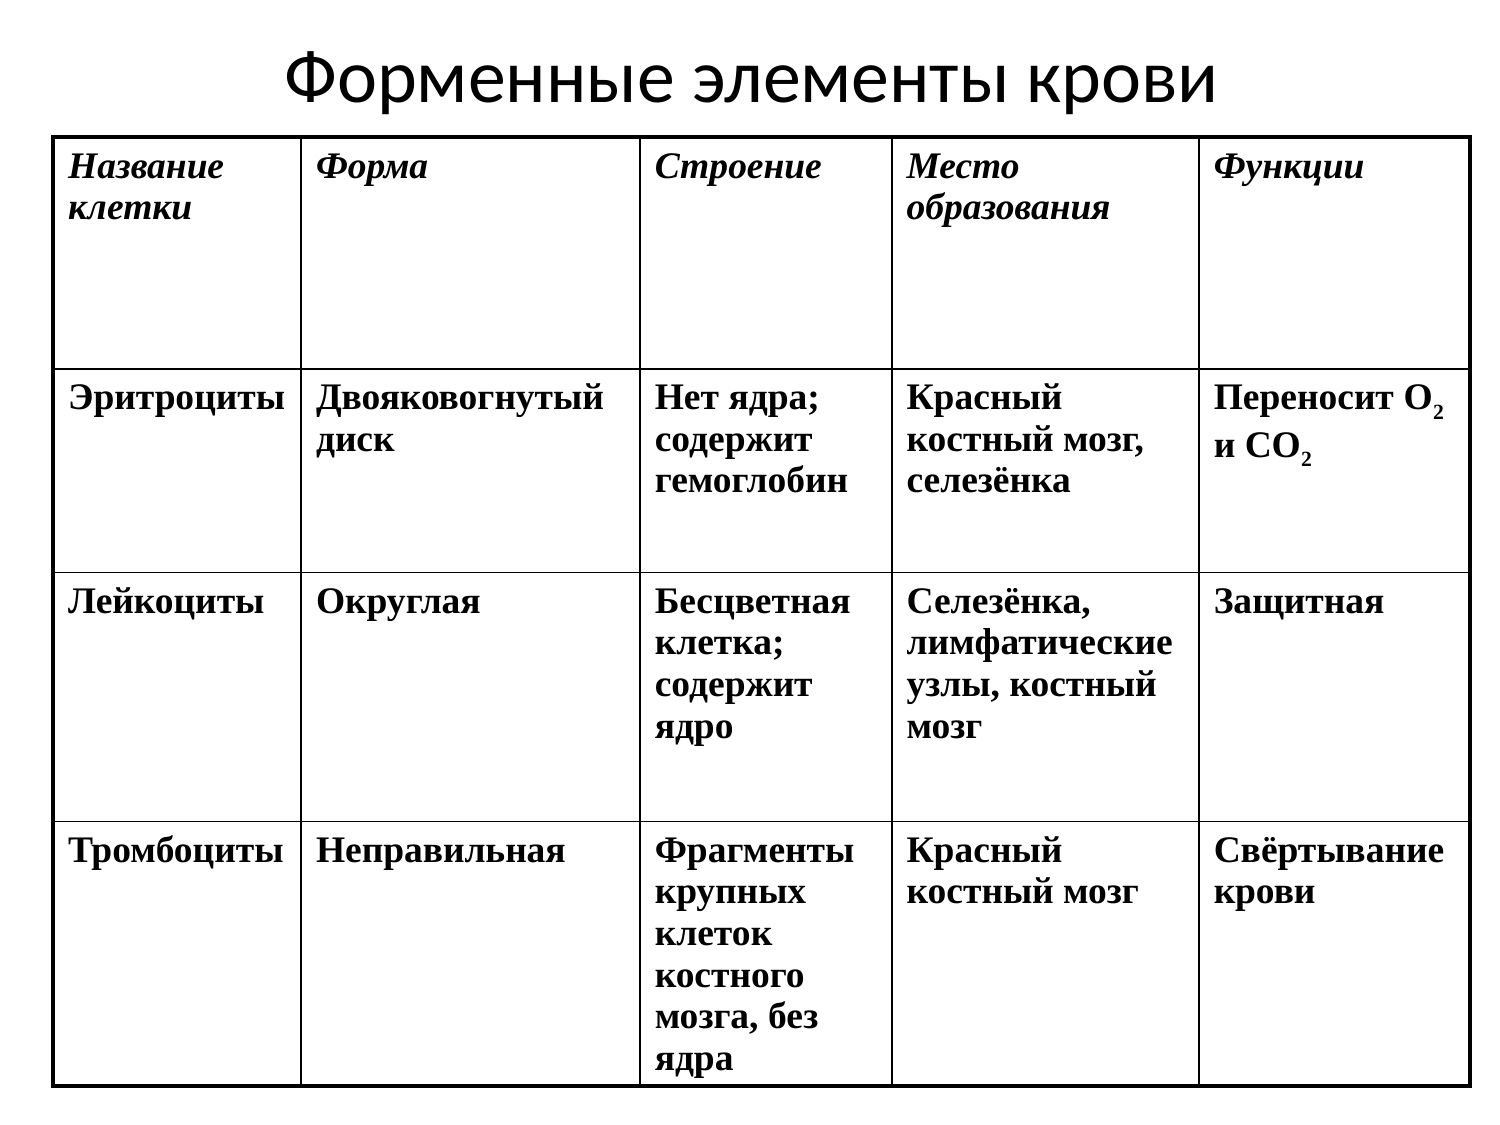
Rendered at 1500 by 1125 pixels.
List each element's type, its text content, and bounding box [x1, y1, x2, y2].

table_cell Неправильная [302, 822, 639, 1084]
table_header Форма [302, 139, 639, 368]
table_header Место образования [893, 139, 1198, 368]
table_cell Селезёнка, лимфатические узлы, костный мозг [893, 573, 1198, 821]
table_cell Нет ядра; содержит гемоглобин [641, 370, 891, 572]
table_cell Эритроциты [55, 370, 300, 572]
table_cell Красный костный мозг, селезёнка [893, 370, 1198, 572]
table_cell Бесцветная клетка; содержит ядро [641, 573, 891, 821]
table_cell Красный костный мозг [893, 822, 1198, 1084]
table_cell Защитная [1200, 573, 1468, 821]
table_cell Свёртывание крови [1200, 822, 1468, 1084]
table_cell Фрагменты крупных клеток костного мозга, без ядра [641, 822, 891, 1084]
table_cell Округлая [302, 573, 639, 821]
table_cell Лейкоциты [55, 573, 300, 821]
table_header Название клетки [55, 139, 300, 368]
table_cell Двояковогнутый диск [302, 370, 639, 572]
table_cell Тромбоциты [55, 822, 300, 1084]
title Форменные элементы крови [76, 19, 1427, 126]
table_cell Переносит О2 и СО2 [1200, 370, 1468, 572]
table_header Функции [1200, 139, 1468, 368]
table_header Строение [641, 139, 891, 368]
